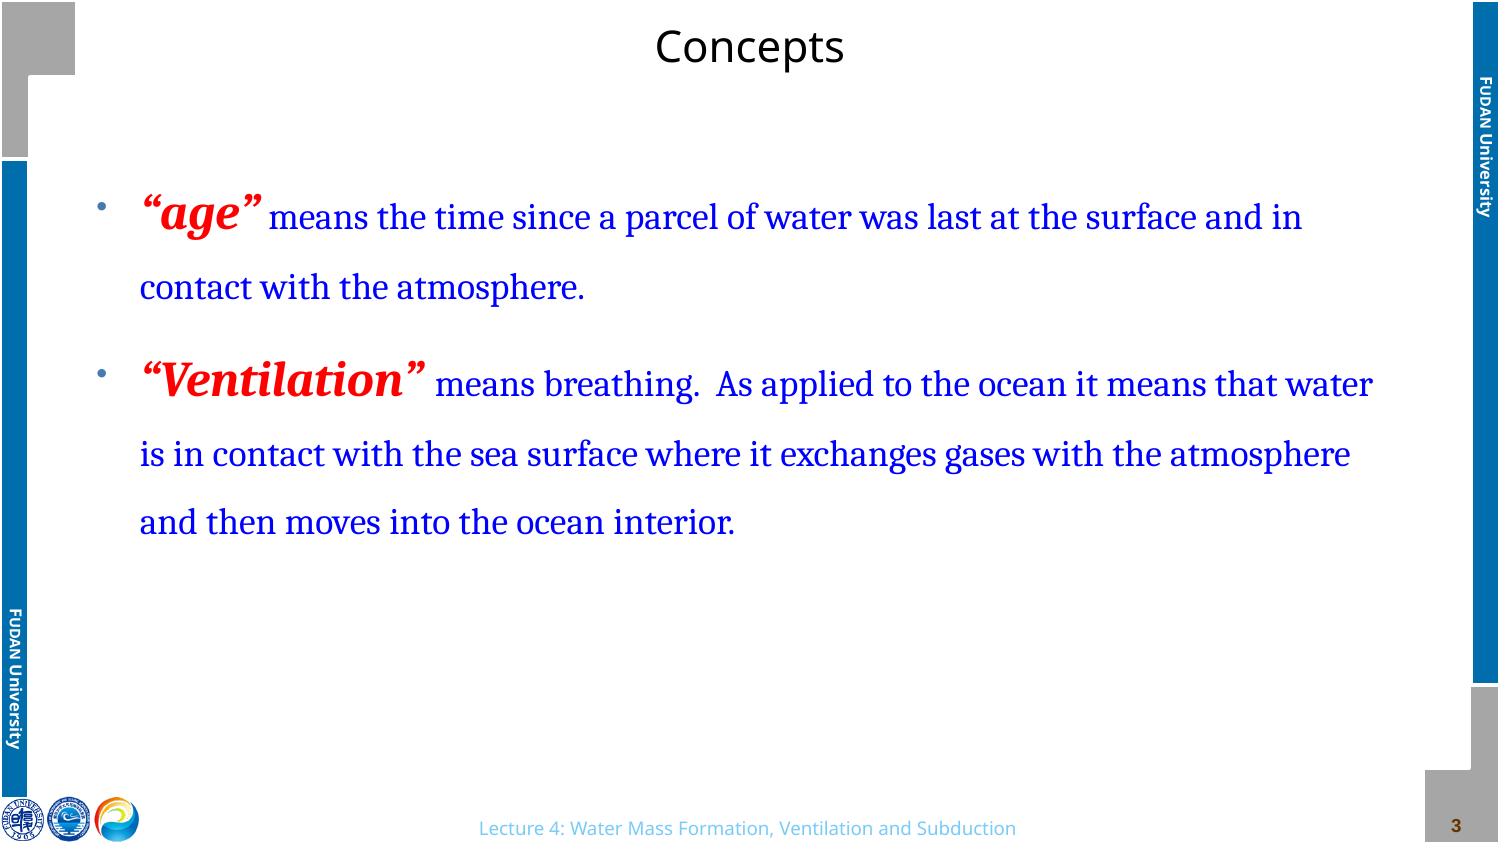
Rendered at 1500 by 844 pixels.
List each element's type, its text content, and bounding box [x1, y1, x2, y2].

picture [47, 794, 90, 842]
picture [0, 797, 44, 841]
title Concepts [243, 23, 1257, 68]
picture [94, 797, 139, 842]
list “age” means the time since a parcel of water was last at the surface and in contact with the atmosphere. “Ventilation” means breathing. As applied to the ocean it means that water is in contact with the sea surface where it exchanges gases with the atmosphere and then moves into the ocean interior. [82, 141, 1418, 699]
